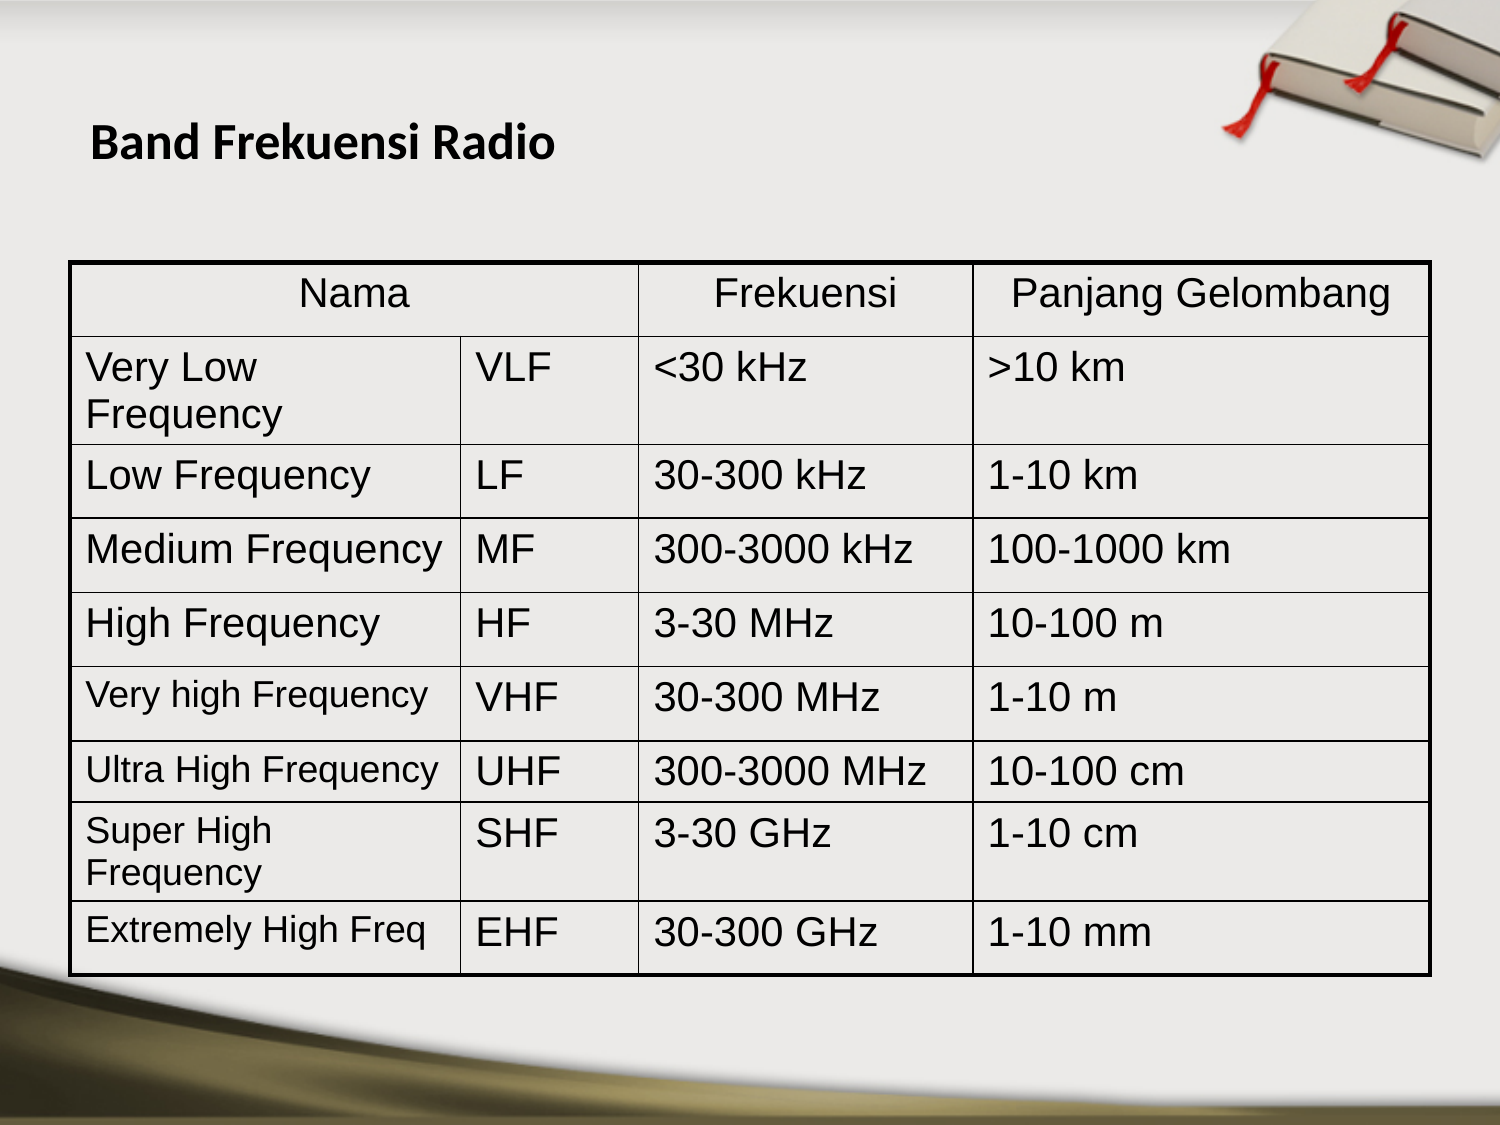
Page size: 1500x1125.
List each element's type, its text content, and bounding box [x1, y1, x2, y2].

table_cell SHF [461, 803, 638, 900]
table_header Nama [72, 265, 638, 336]
table_cell 30-300 MHz [639, 667, 972, 740]
table_cell >10 km [974, 337, 1428, 444]
table_cell 1-10 km [974, 445, 1428, 517]
table_cell UHF [461, 742, 638, 801]
table_cell EHF [461, 902, 638, 973]
table_header Panjang Gelombang [974, 265, 1428, 336]
table_cell 3-30 MHz [639, 593, 972, 666]
table_cell MF [461, 519, 638, 592]
table_cell HF [461, 593, 638, 666]
table_cell 1-10 m [974, 667, 1428, 740]
table_cell Super High Frequency [72, 803, 460, 900]
table_cell 10-100 cm [974, 742, 1428, 801]
table_cell 300-3000 kHz [639, 519, 972, 592]
picture [0, 0, 1500, 1125]
table_cell 3-30 GHz [639, 803, 972, 900]
table_cell LF [461, 445, 638, 517]
table_cell Very high Frequency [72, 667, 460, 740]
table_cell 10-100 m [974, 593, 1428, 666]
table_cell 100-1000 km [974, 519, 1428, 592]
table_cell 1-10 cm [974, 803, 1428, 900]
table_cell Medium Frequency [72, 519, 460, 592]
table_cell <30 kHz [639, 337, 972, 444]
table_cell Low Frequency [72, 445, 460, 517]
table_cell 30-300 GHz [639, 902, 972, 973]
table_cell Extremely High Freq [72, 902, 460, 973]
table_cell VHF [461, 667, 638, 740]
table_cell High Frequency [72, 593, 460, 666]
table_header Frekuensi [639, 265, 972, 336]
table_cell Ultra High Frequency [72, 742, 460, 801]
table_cell 1-10 mm [974, 902, 1428, 973]
table_cell Very Low Frequency [72, 337, 460, 444]
table_cell 30-300 kHz [639, 445, 972, 517]
table_cell VLF [461, 337, 638, 444]
title Band Frekuensi Radio [75, 45, 1425, 233]
table_cell 300-3000 MHz [639, 742, 972, 801]
